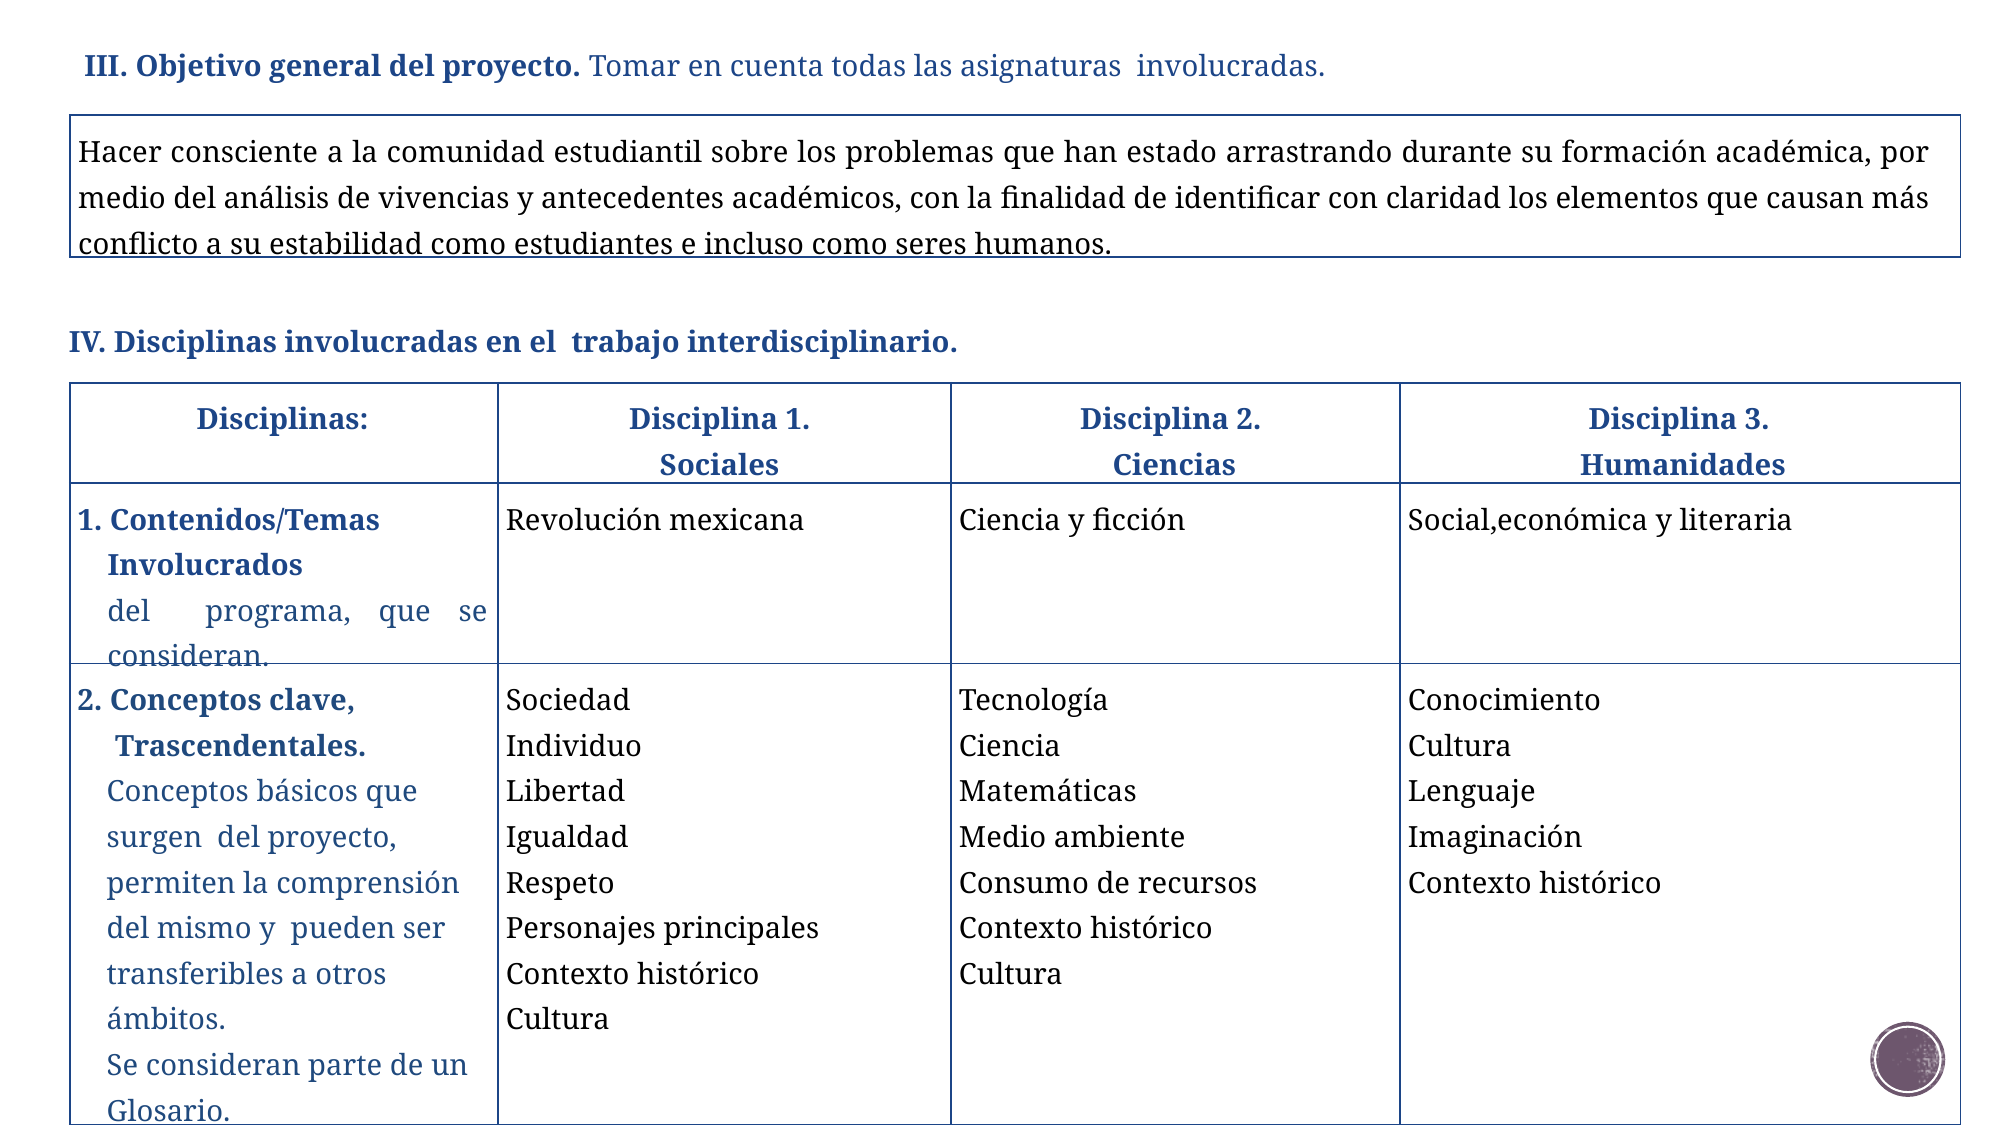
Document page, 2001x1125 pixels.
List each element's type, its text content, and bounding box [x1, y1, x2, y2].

table_cell 2. Conceptos clave, Trascendentales. Conceptos básicos que surgen del proyecto, permiten la comprensión del mismo y pueden ser transferibles a otros ámbitos. Se consideran parte de un Glosario. [71, 664, 497, 1124]
table_cell Tecnología Ciencia Matemáticas Medio ambiente Consumo de recursos Contexto histórico Cultura [952, 664, 1399, 1124]
table_cell Ciencia y ficción [952, 484, 1399, 663]
text_box IV. Disciplinas involucradas en el trabajo interdisciplinario. [54, 279, 1961, 366]
table_cell Revolución mexicana [499, 484, 950, 663]
table_cell 1. Contenidos/Temas Involucrados del programa, que se consideran. [71, 484, 497, 663]
table_header Disciplinas: [71, 384, 497, 482]
table_header Hacer consciente a la comunidad estudiantil sobre los problemas que han estado arrastrando durante su formación académica, por medio del análisis de vivencias y antecedentes académicos, con la finalidad de identificar con claridad los elementos que causan más conflicto a su estabilidad como estudiantes e incluso como seres humanos. [71, 116, 1960, 256]
table_header Disciplina 3. Humanidades [1401, 384, 1960, 482]
table_cell Sociedad Individuo Libertad Igualdad Respeto Personajes principales Contexto histórico Cultura [499, 664, 950, 1124]
table_cell Social,económica y literaria [1401, 484, 1960, 663]
table_header Disciplina 2. Ciencias [952, 384, 1399, 482]
text_box III. Objetivo general del proyecto. Tomar en cuenta todas las asignaturas involucradas. [69, 34, 1961, 90]
table_cell Conocimiento Cultura Lenguaje Imaginación Contexto histórico [1401, 664, 1960, 1124]
table_header Disciplina 1. Sociales [499, 384, 950, 482]
